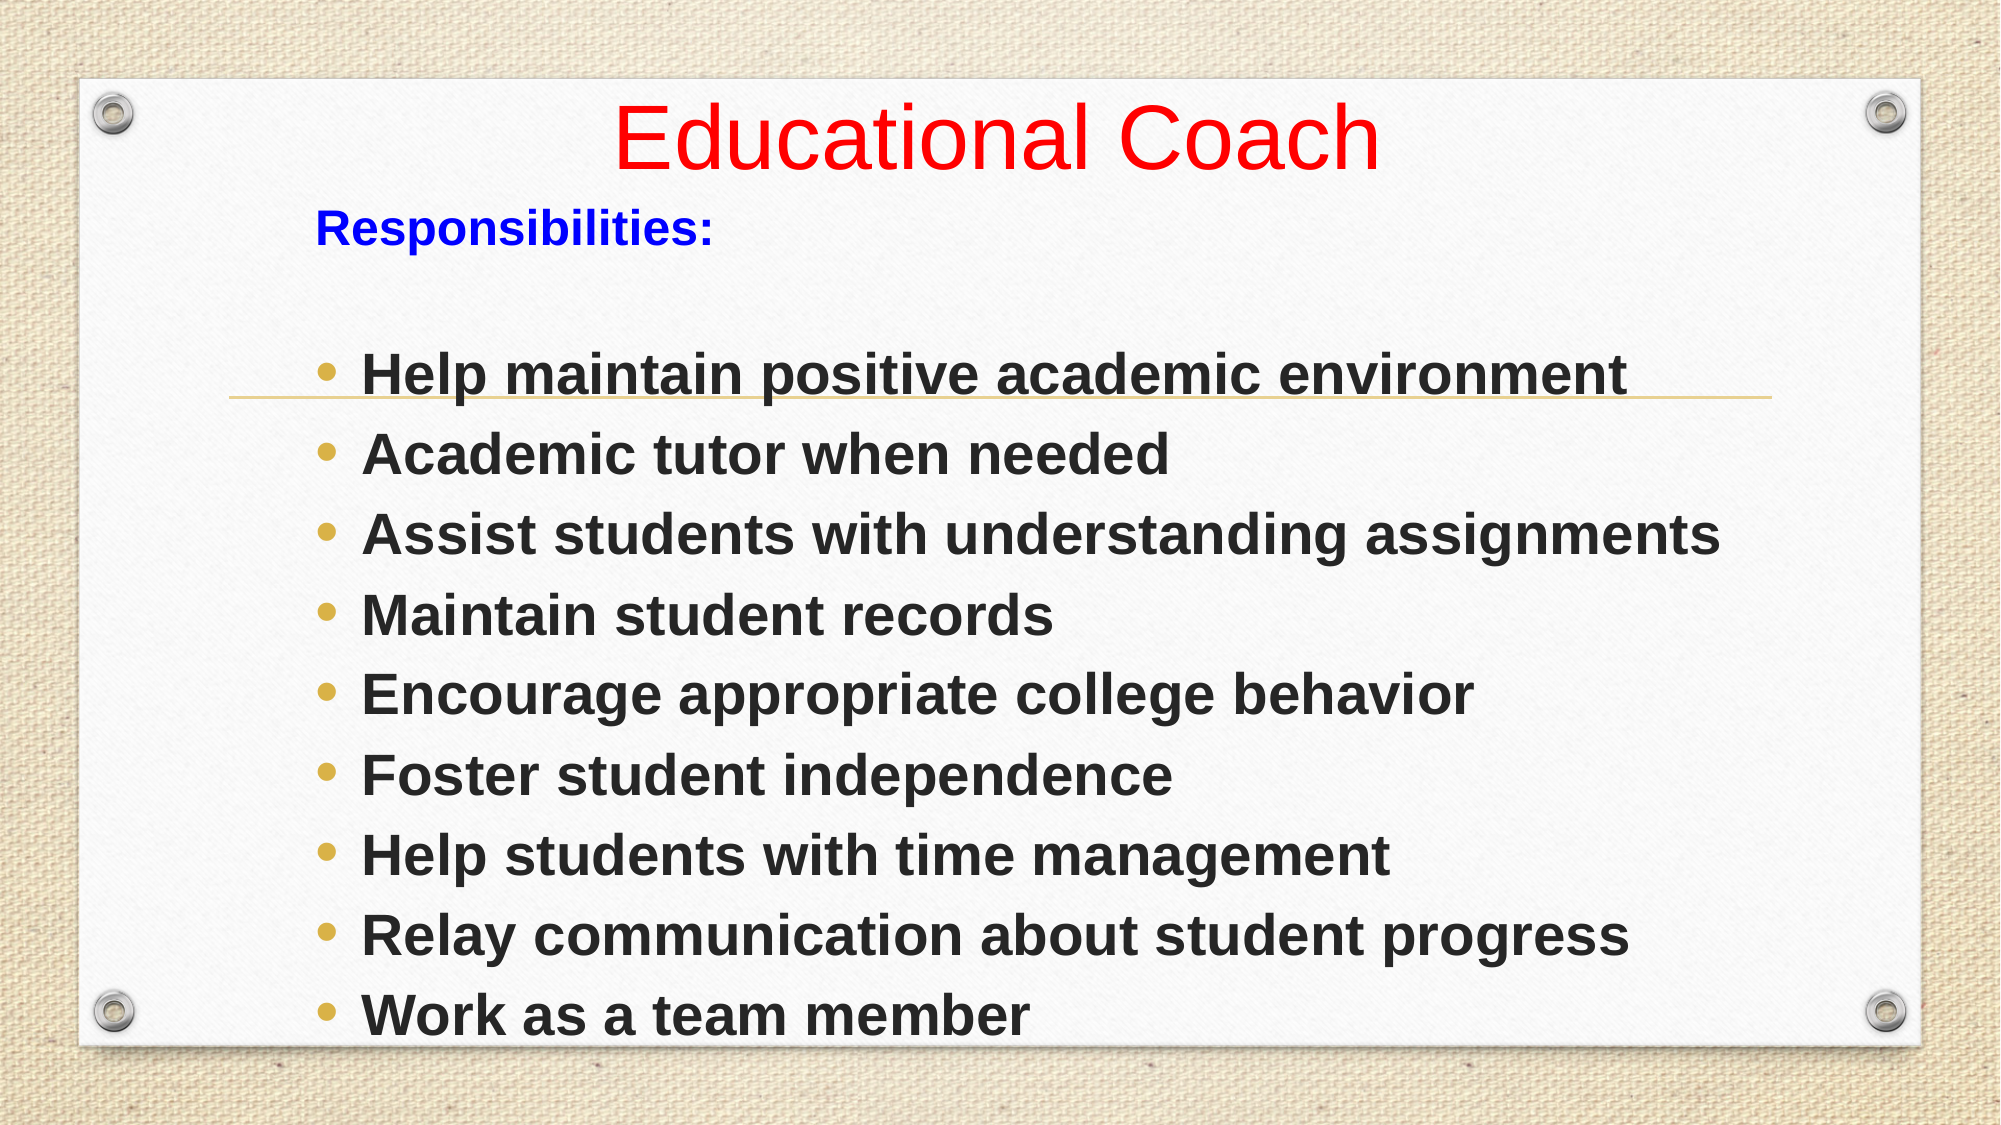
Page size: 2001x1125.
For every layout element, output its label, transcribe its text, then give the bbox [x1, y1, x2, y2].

picture [0, 0, 2001, 1125]
list Responsibilities: Help maintain positive academic environment Academic tutor when needed Assist students with understanding assignments Maintain student records Encourage appropriate college behavior Foster student independence Help students with time management Relay communication about student progress Work as a team member [300, 200, 1750, 1075]
title Educational Coach [323, 39, 1674, 227]
